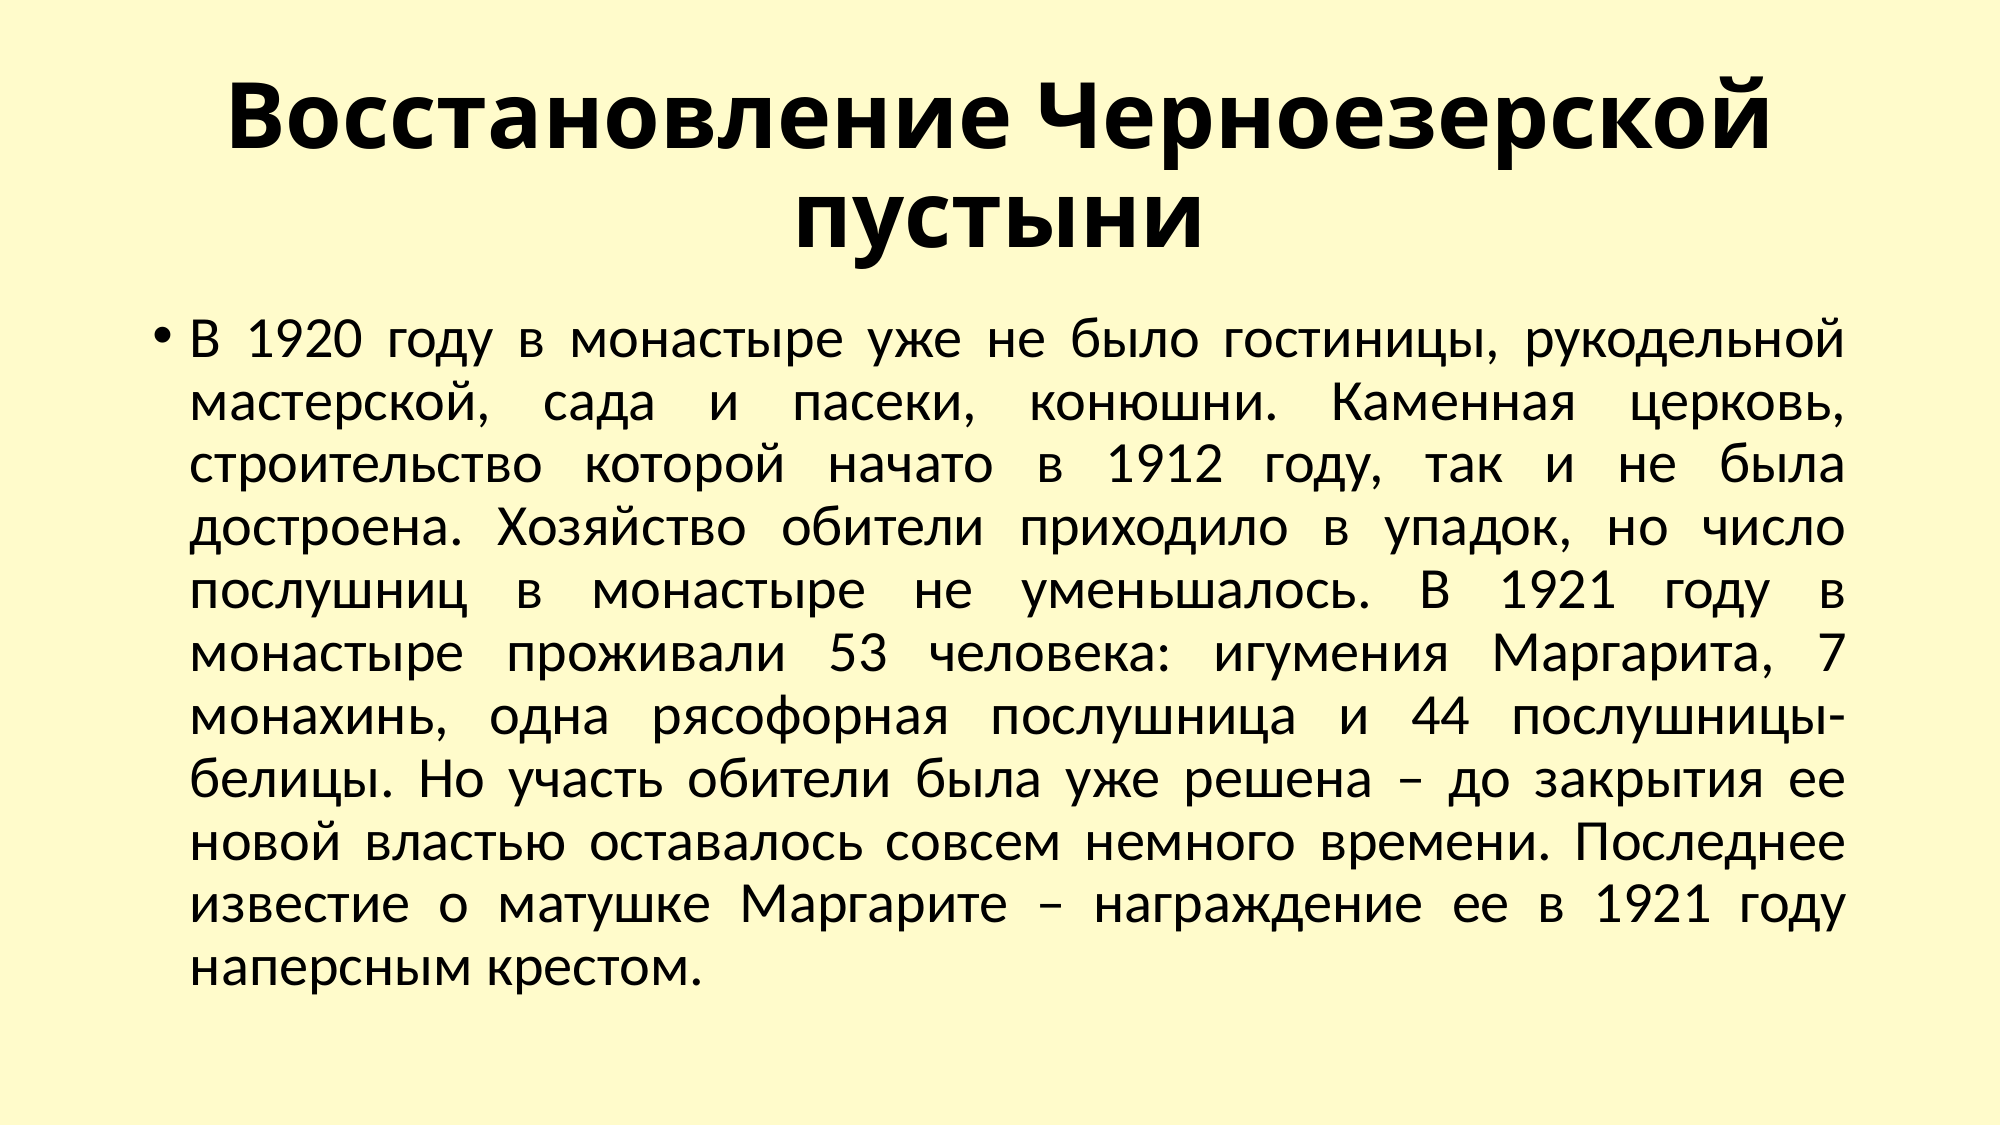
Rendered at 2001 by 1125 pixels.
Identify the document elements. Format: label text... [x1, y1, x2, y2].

list В 1920 году в монастыре уже не было гостиницы, рукодельной мастерской, сада и пасеки, конюшни. Каменная церковь, строительство которой начато в 1912 году, так и не была достроена. Хозяйство обители приходило в упадок, но число послушниц в монастыре не уменьшалось. В 1921 году в монастыре проживали 53 человека: игумения Маргарита, 7 монахинь, одна рясофорная послушница и 44 послушницы-белицы. Но участь обители была уже решена – до закрытия ее новой властью оставалось совсем немного времени. Последнее известие о матушке Маргарите – награждение ее в 1921 году наперсным крестом. [137, 299, 1863, 1014]
title Восстановление Черноезерской пустыни [137, 59, 1863, 278]
